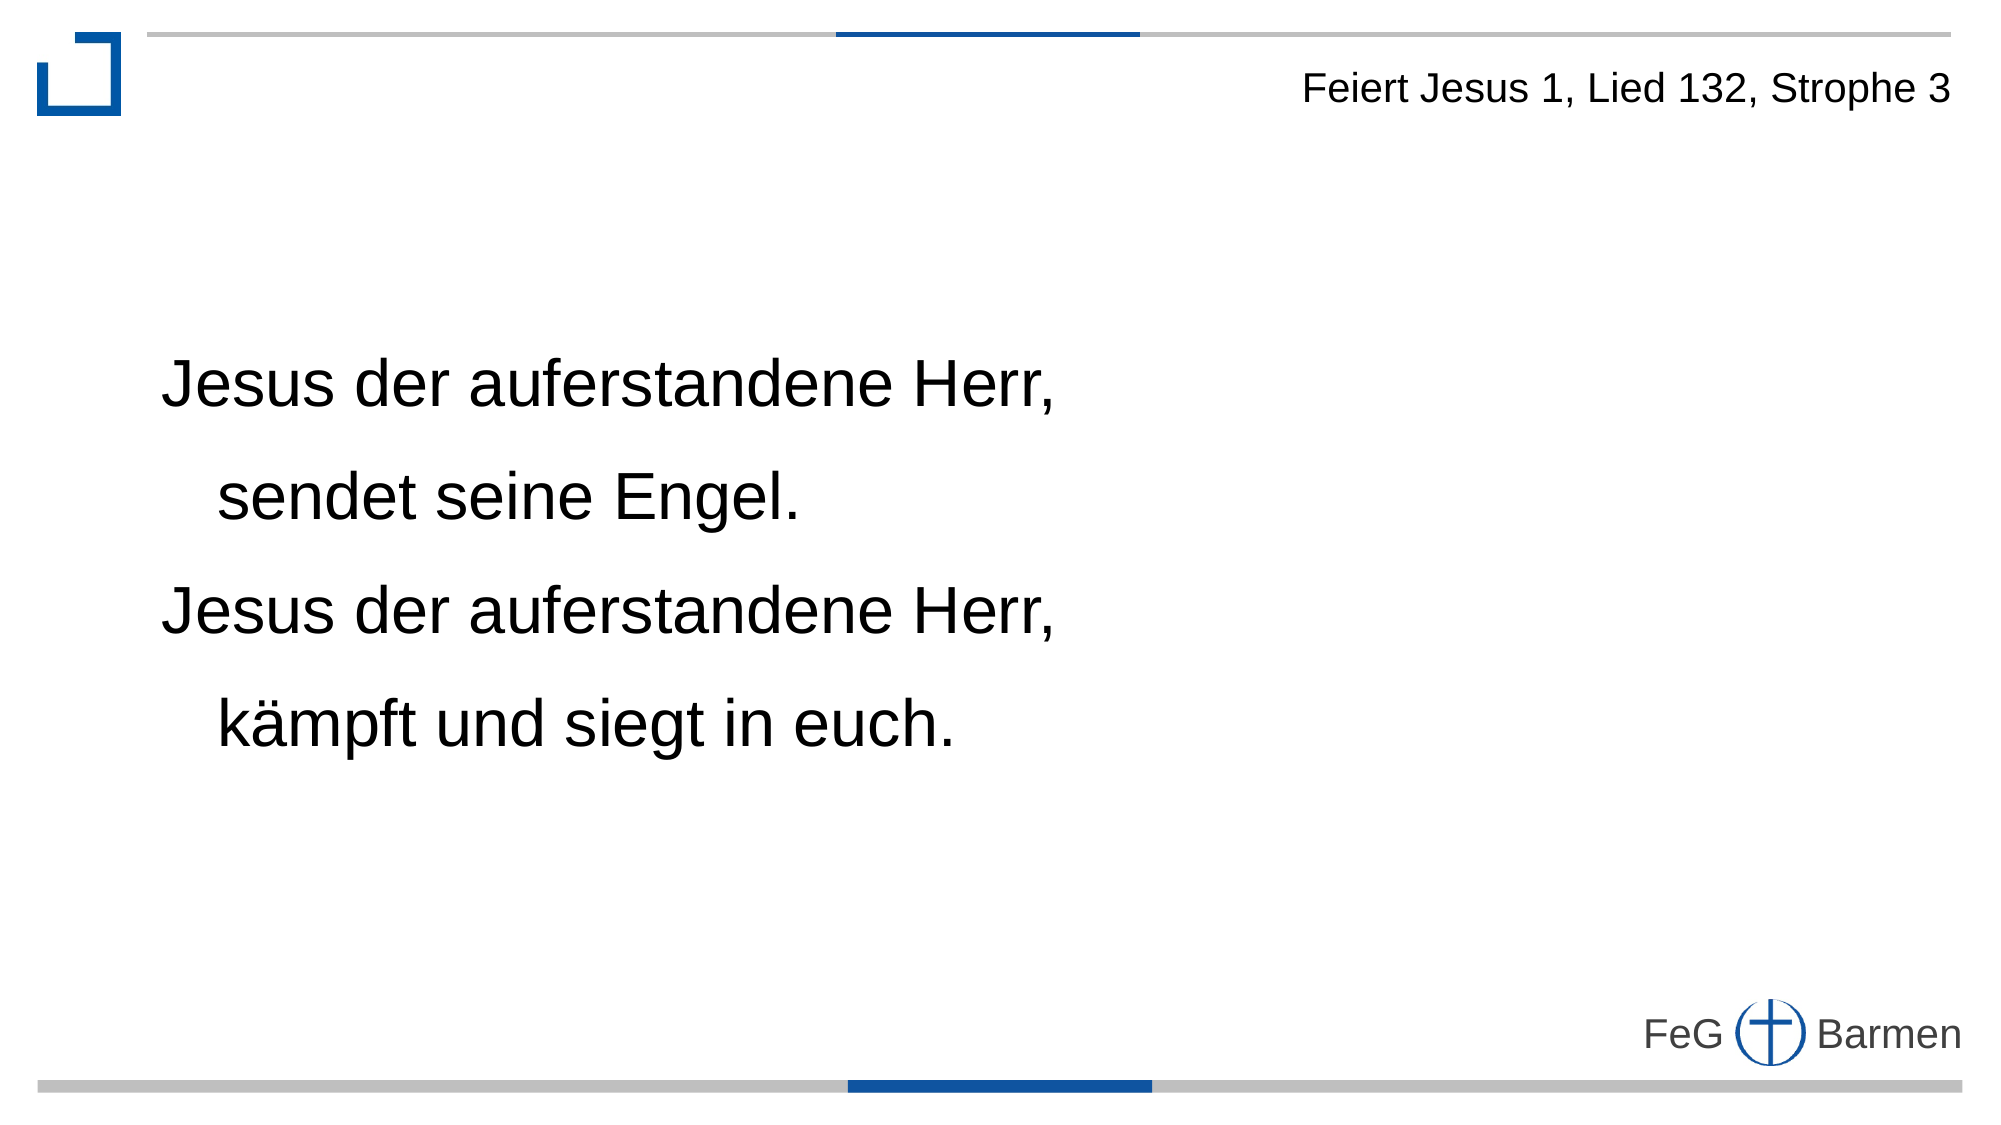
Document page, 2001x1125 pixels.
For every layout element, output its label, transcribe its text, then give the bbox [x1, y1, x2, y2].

text_box Feiert Jesus 1, Lied 132, Strophe 3 [146, 53, 1952, 112]
text_box Jesus der auferstandene Herr, sendet seine Engel. Jesus der auferstandene Herr, kämpft und siegt in euch. [146, 332, 1724, 768]
picture [1735, 999, 1806, 1066]
picture [37, 32, 121, 116]
